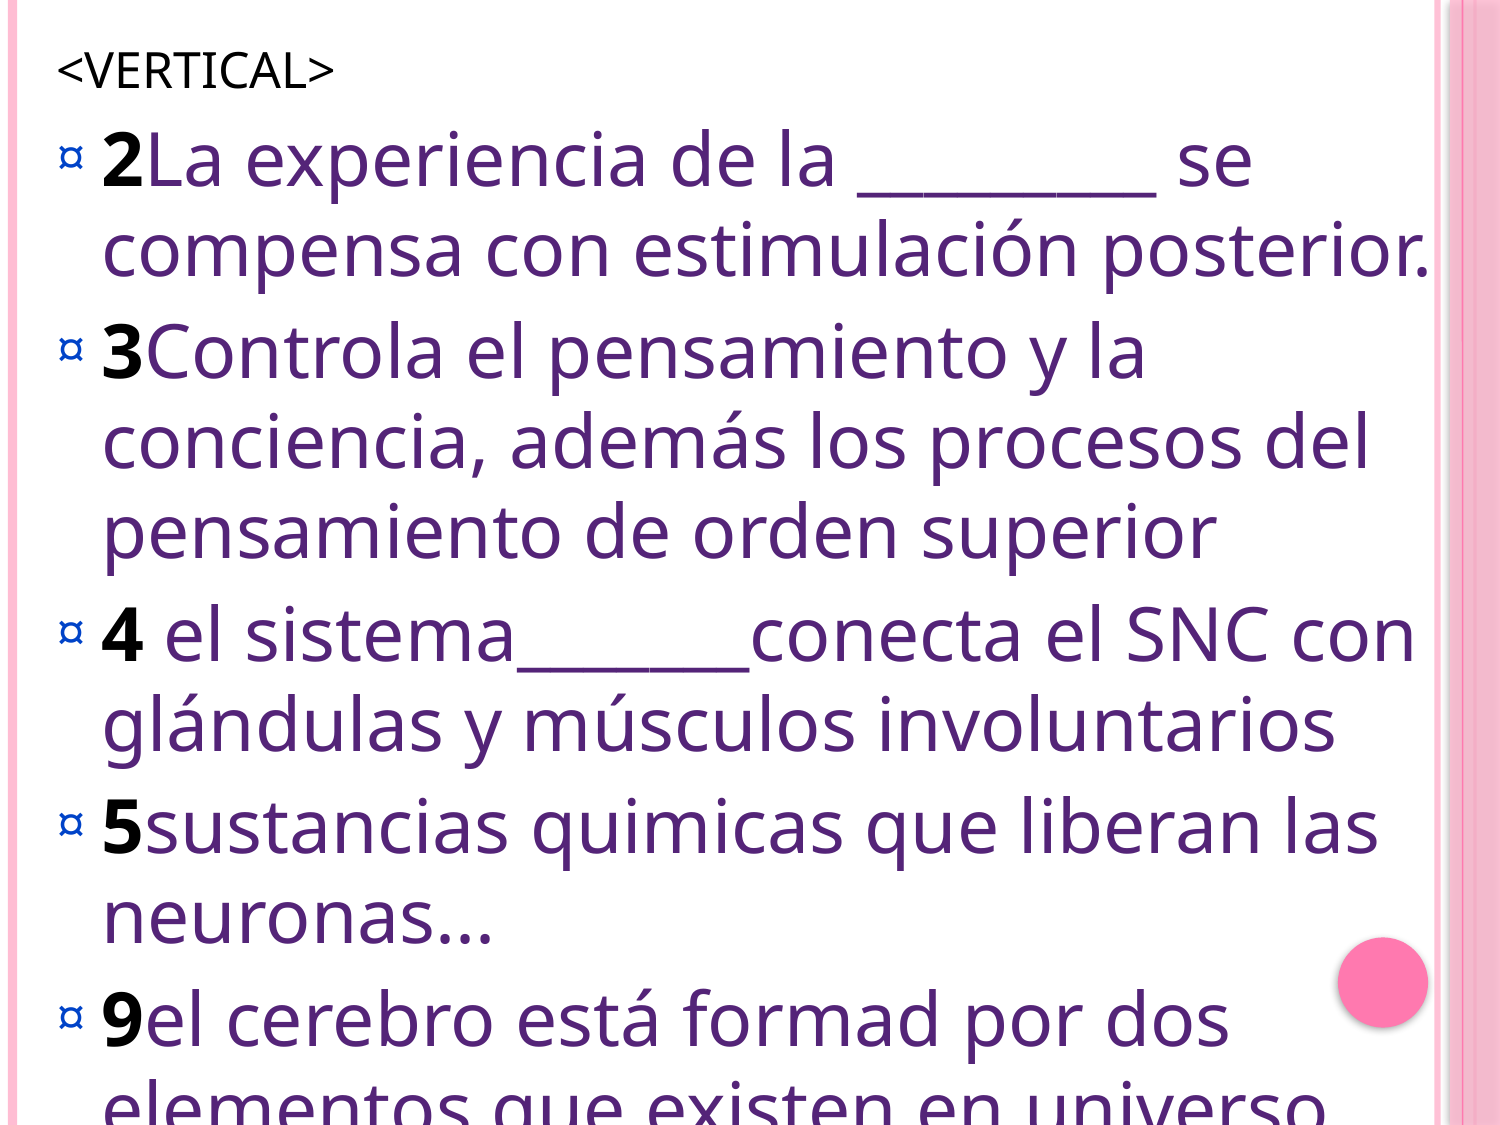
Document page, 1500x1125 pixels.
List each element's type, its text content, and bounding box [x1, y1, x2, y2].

list <VERTICAL> 2La experiencia de la _________ se compensa con estimulación posterior. 3Controla el pensamiento y la conciencia, además los procesos del pensamiento de orden superior 4 el sistema_______conecta el SNC con glándulas y músculos involuntarios 5sustancias quimicas que liberan las neuronas... 9el cerebro está formad por dos elementos que existen en universo 10especialización de los dos hemisferios [40, 30, 1500, 1012]
